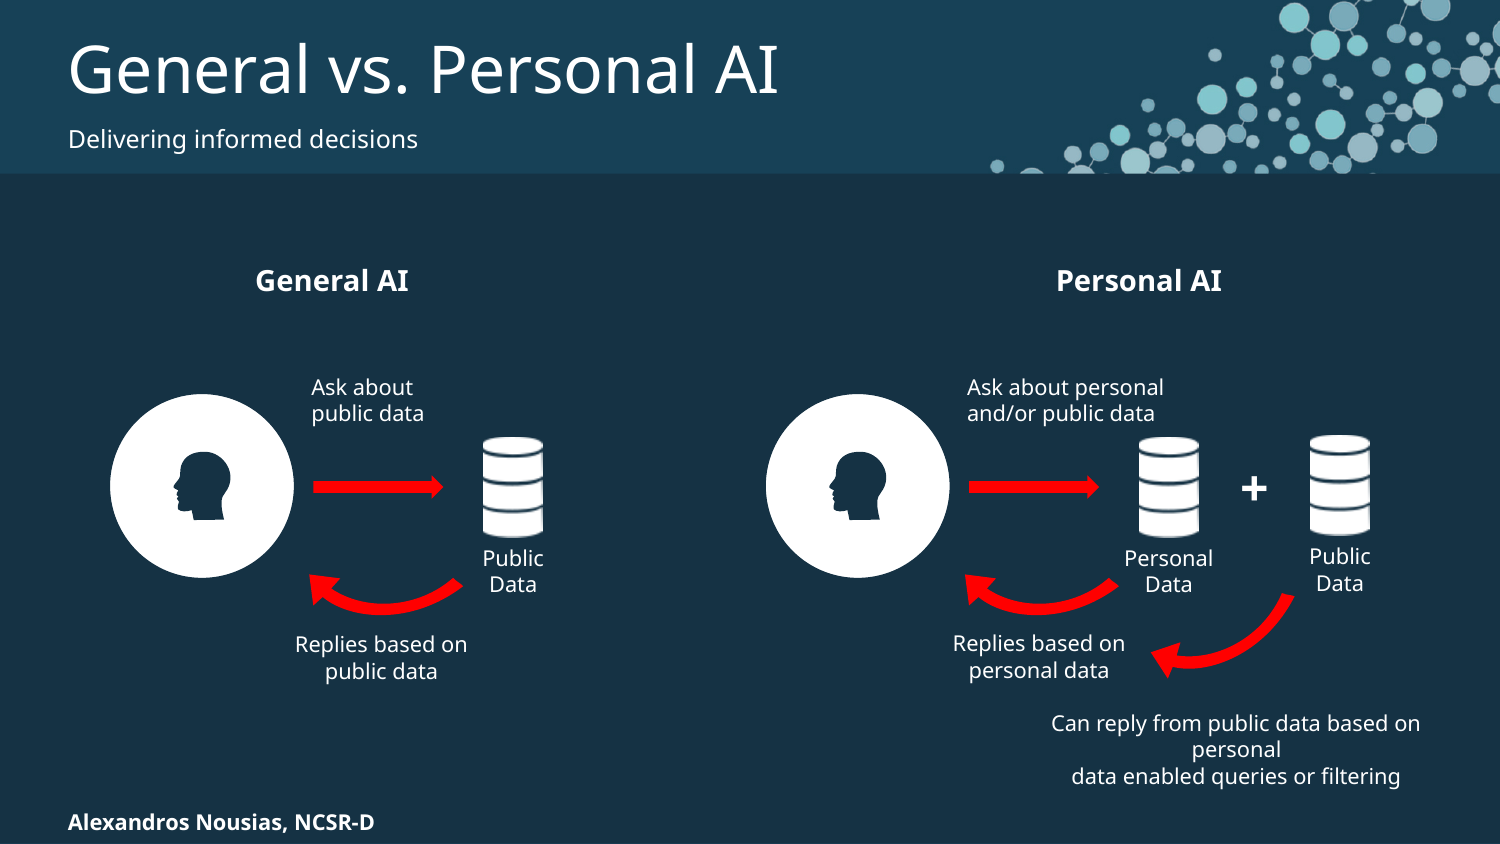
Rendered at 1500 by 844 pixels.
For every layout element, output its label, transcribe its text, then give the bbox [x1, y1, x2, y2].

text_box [1265, 435, 1415, 605]
text_box + [1249, 449, 1260, 524]
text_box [106, 390, 298, 582]
text_box Ask about personal and/or public data [952, 366, 1354, 434]
text_box [307, 572, 433, 618]
list Delivering informed decisions [53, 114, 1500, 162]
picture [0, 0, 1500, 173]
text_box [1094, 436, 1244, 606]
text_box Can reply from public data based on personal data enabled queries or filtering [999, 702, 1474, 796]
text_box Replies based on public data [180, 623, 583, 691]
text_box [1148, 613, 1288, 681]
list General vs. Personal AI [53, 20, 1500, 114]
text_box [962, 572, 1089, 618]
text_box [967, 473, 1089, 501]
text_box [311, 473, 433, 501]
text_box Personal AI [938, 254, 1340, 305]
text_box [762, 390, 953, 582]
text_box Replies based on personal data [838, 622, 1240, 690]
text_box Ask about public data [296, 366, 699, 434]
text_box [438, 436, 588, 606]
text_box General AI [131, 254, 533, 305]
